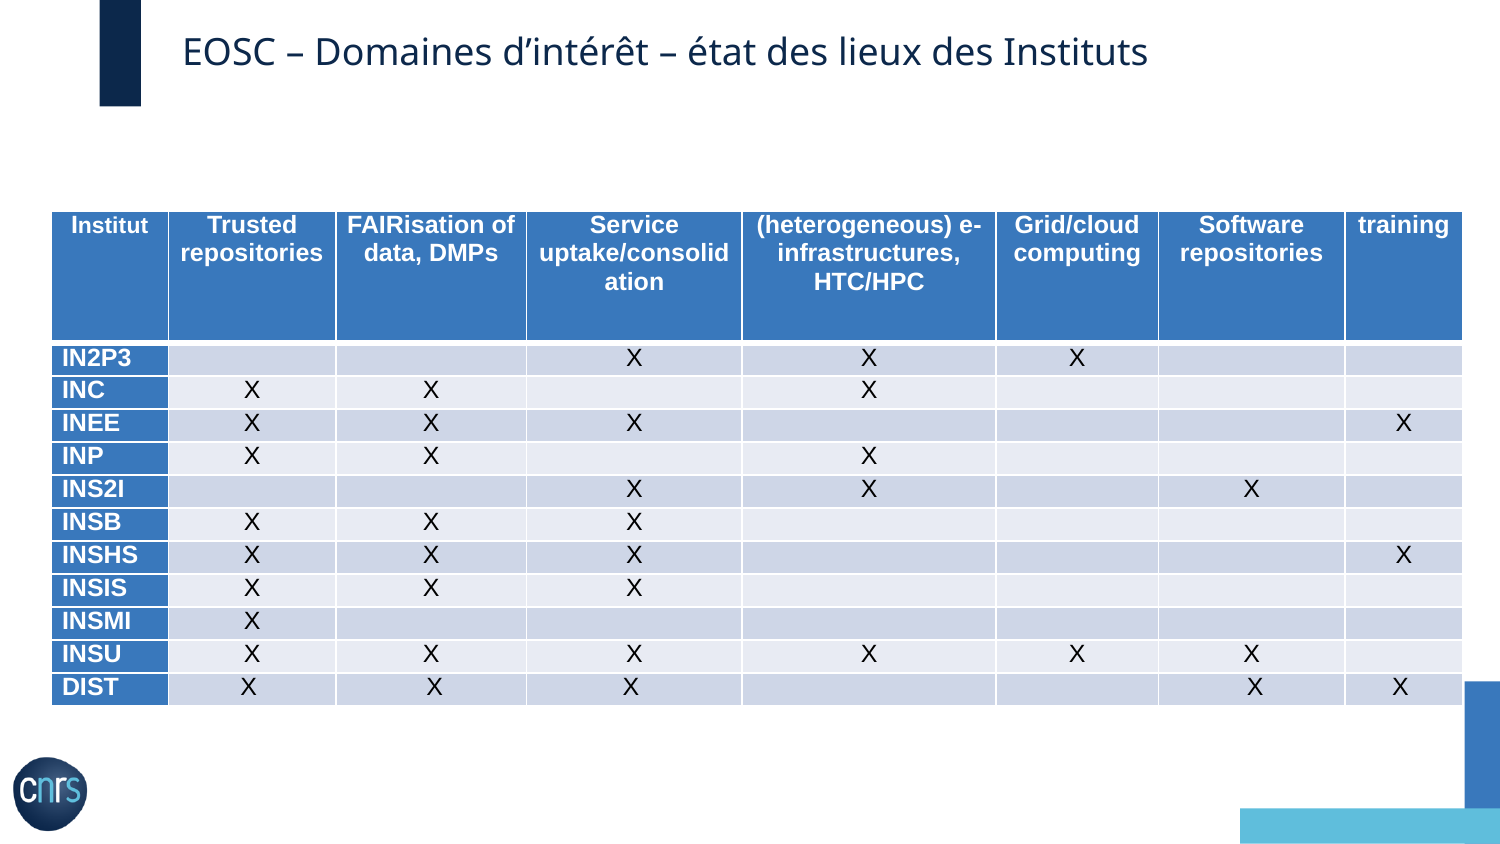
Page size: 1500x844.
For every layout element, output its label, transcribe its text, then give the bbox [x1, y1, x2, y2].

table_cell X [527, 410, 741, 441]
table_cell [1346, 346, 1462, 375]
table_header Institut [52, 212, 168, 340]
table_cell X [337, 509, 526, 540]
table_cell [527, 608, 741, 639]
table_cell X [169, 509, 335, 540]
table_cell X [527, 509, 741, 540]
table_cell [1346, 377, 1462, 408]
table_cell [337, 608, 526, 639]
table_cell [1346, 476, 1462, 507]
table_cell [1159, 346, 1344, 375]
table_cell [1159, 377, 1344, 408]
table_cell INSU [52, 641, 168, 672]
table_cell [743, 410, 995, 441]
table_header training [1346, 212, 1462, 340]
table_cell [1159, 608, 1344, 639]
table_cell [743, 575, 995, 606]
table_cell [997, 410, 1158, 441]
table_cell X [1346, 410, 1462, 441]
table_cell INSHS [52, 542, 168, 573]
table_cell [997, 443, 1158, 474]
table_cell [743, 509, 995, 540]
table_cell X [743, 476, 995, 507]
table_cell X [743, 443, 995, 474]
table_cell X [337, 410, 526, 441]
table_header Trusted repositories [169, 212, 335, 340]
table_cell [997, 674, 1158, 705]
table_cell [169, 346, 335, 375]
table_cell X [527, 476, 741, 507]
table_cell INSIS [52, 575, 168, 606]
table_cell [997, 377, 1158, 408]
table_header Software repositories [1159, 212, 1344, 340]
table_cell X [527, 542, 741, 573]
table_cell INS2I [52, 476, 168, 507]
table_cell INEE [52, 410, 168, 441]
table_cell X [997, 641, 1158, 672]
table_cell [1346, 509, 1462, 540]
table_cell X [337, 575, 526, 606]
table_cell X [169, 377, 335, 408]
table_cell [1346, 443, 1462, 474]
table_cell [743, 542, 995, 573]
table_cell X [527, 575, 741, 606]
table_cell [1159, 509, 1344, 540]
table_cell X [169, 443, 335, 474]
table_cell X [337, 641, 526, 672]
table_cell [743, 608, 995, 639]
table_cell X [169, 641, 335, 672]
table_cell INSB [52, 509, 168, 540]
table_cell [1346, 575, 1462, 606]
table_cell X [169, 674, 335, 705]
table_cell X [743, 346, 995, 375]
picture [11, 755, 89, 833]
table_cell [997, 509, 1158, 540]
table_cell X [337, 674, 526, 705]
table_cell [527, 377, 741, 408]
table_cell [337, 346, 526, 375]
table_cell [743, 674, 995, 705]
table_cell [997, 542, 1158, 573]
table_cell X [743, 377, 995, 408]
table_cell X [1346, 542, 1462, 573]
table_cell X [337, 443, 526, 474]
table_cell X [169, 410, 335, 441]
table_cell X [527, 346, 741, 375]
table_cell X [527, 674, 741, 705]
table_cell X [743, 641, 995, 672]
table_cell [1159, 410, 1344, 441]
table_cell X [169, 542, 335, 573]
table_cell [527, 443, 741, 474]
table_cell X [337, 377, 526, 408]
table_cell [169, 476, 335, 507]
table_header Service uptake/consolidation [527, 212, 741, 340]
table_cell X [337, 542, 526, 573]
table_cell [1346, 608, 1462, 639]
table_cell INP [52, 443, 168, 474]
table_cell X [1159, 674, 1344, 705]
table_cell X [1159, 476, 1344, 507]
table_header FAIRisation of data, DMPs [337, 212, 526, 340]
table_cell IN2P3 [52, 346, 168, 375]
table_cell [337, 476, 526, 507]
table_cell INC [52, 377, 168, 408]
table_cell X [527, 641, 741, 672]
table_cell INSMI [52, 608, 168, 639]
table_cell [1159, 443, 1344, 474]
table_cell [997, 608, 1158, 639]
table_header (heterogeneous) e-infrastructures, HTC/HPC [743, 212, 995, 340]
table_cell DIST [52, 674, 168, 705]
table_cell X [1159, 641, 1344, 672]
table_cell X [169, 608, 335, 639]
table_header Grid/cloud computing [997, 212, 1158, 340]
table_cell [1159, 575, 1344, 606]
table_cell X [1346, 674, 1462, 705]
table_cell [997, 575, 1158, 606]
table_cell [1346, 641, 1462, 672]
table_cell [1159, 542, 1344, 573]
table_cell X [997, 346, 1158, 375]
title EOSC – Domaines d’intérêt – état des lieux des Instituts [182, 14, 1333, 74]
table_cell [997, 476, 1158, 507]
table_cell X [169, 575, 335, 606]
